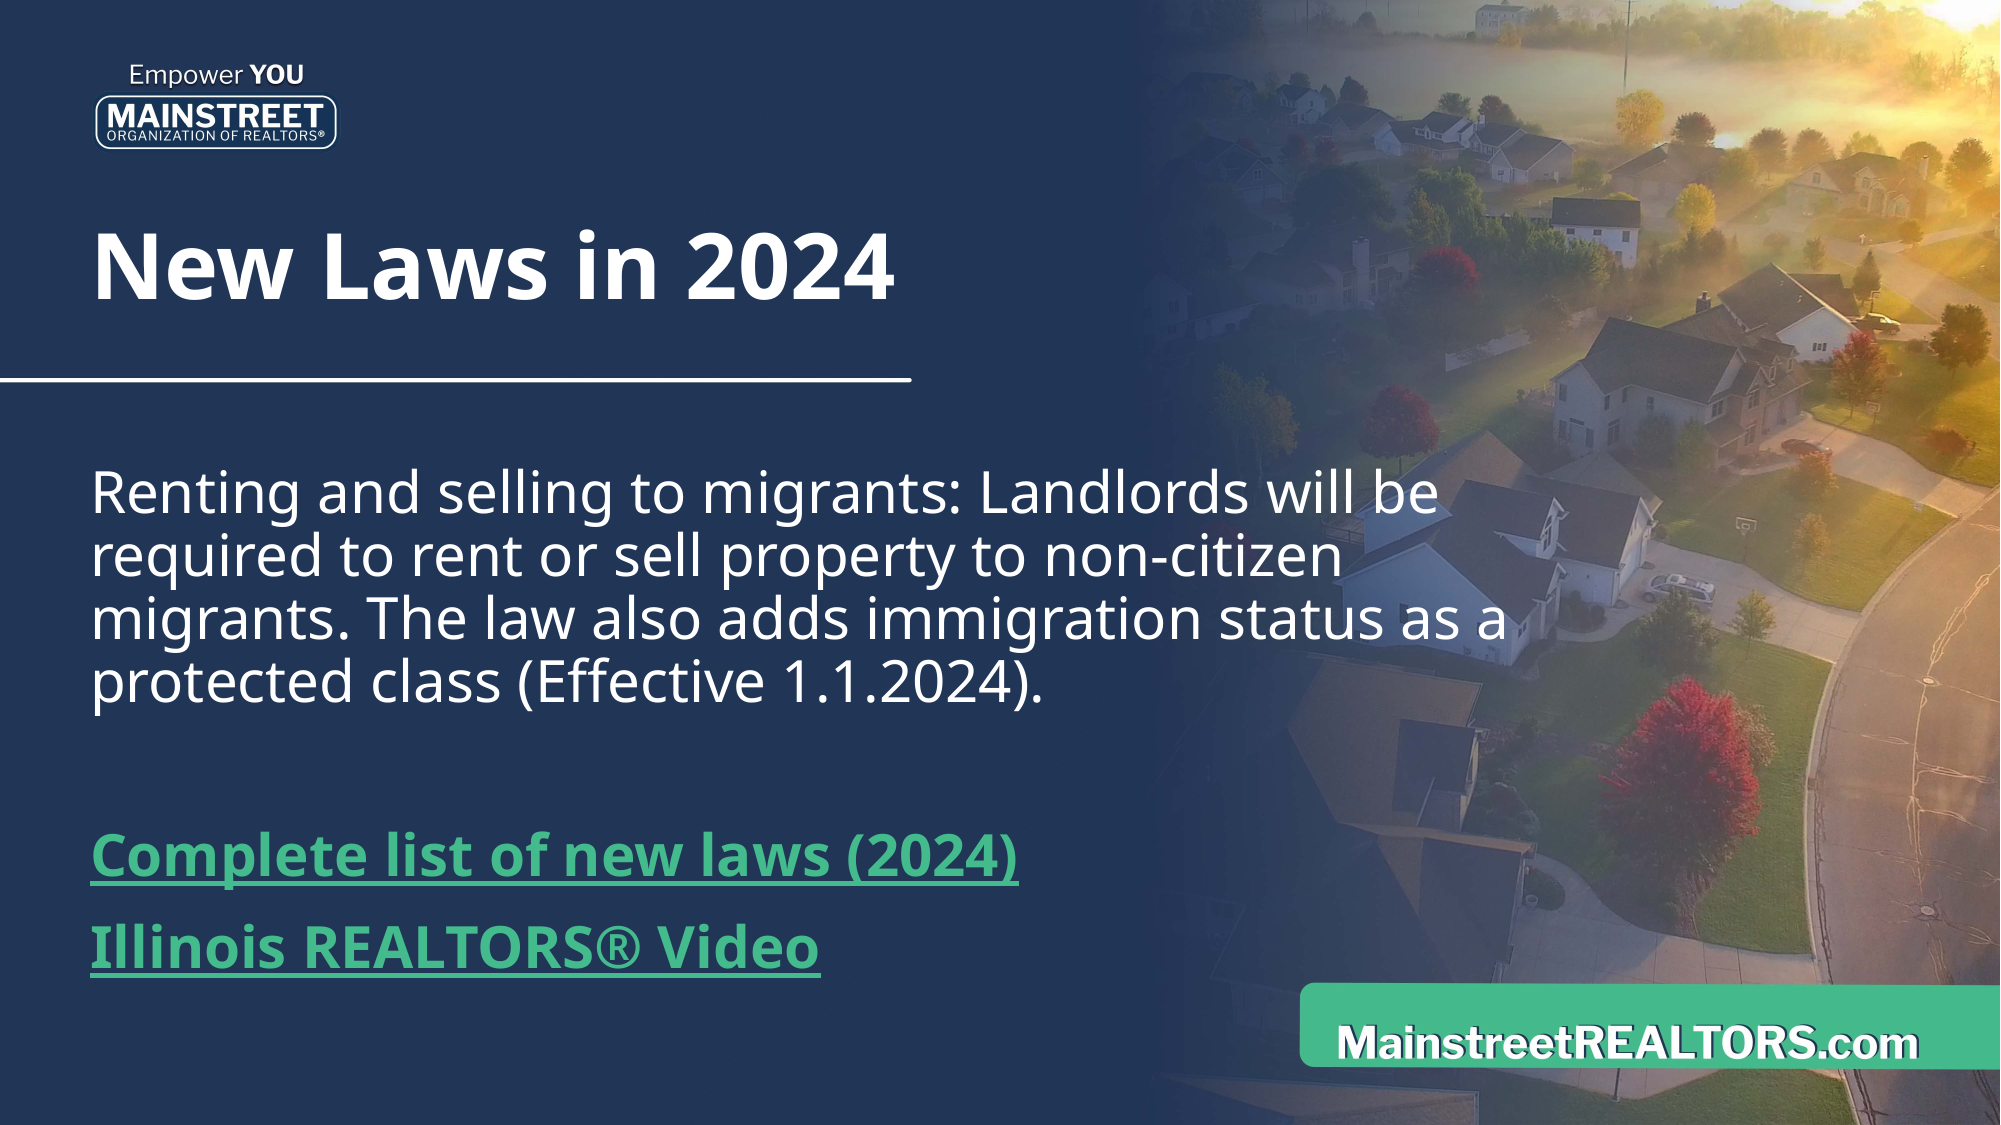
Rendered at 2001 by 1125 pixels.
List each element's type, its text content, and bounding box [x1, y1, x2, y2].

title New Laws in 2024 [75, 161, 1699, 379]
picture [0, 0, 2000, 1125]
list Renting and selling to migrants: Landlords will be required to rent or sell property to non-citizen migrants. The law also adds immigration status as a protected class (Effective 1.1.2024). Complete list of new laws (2024) Illinois REALTORS® Video [75, 455, 1618, 1064]
